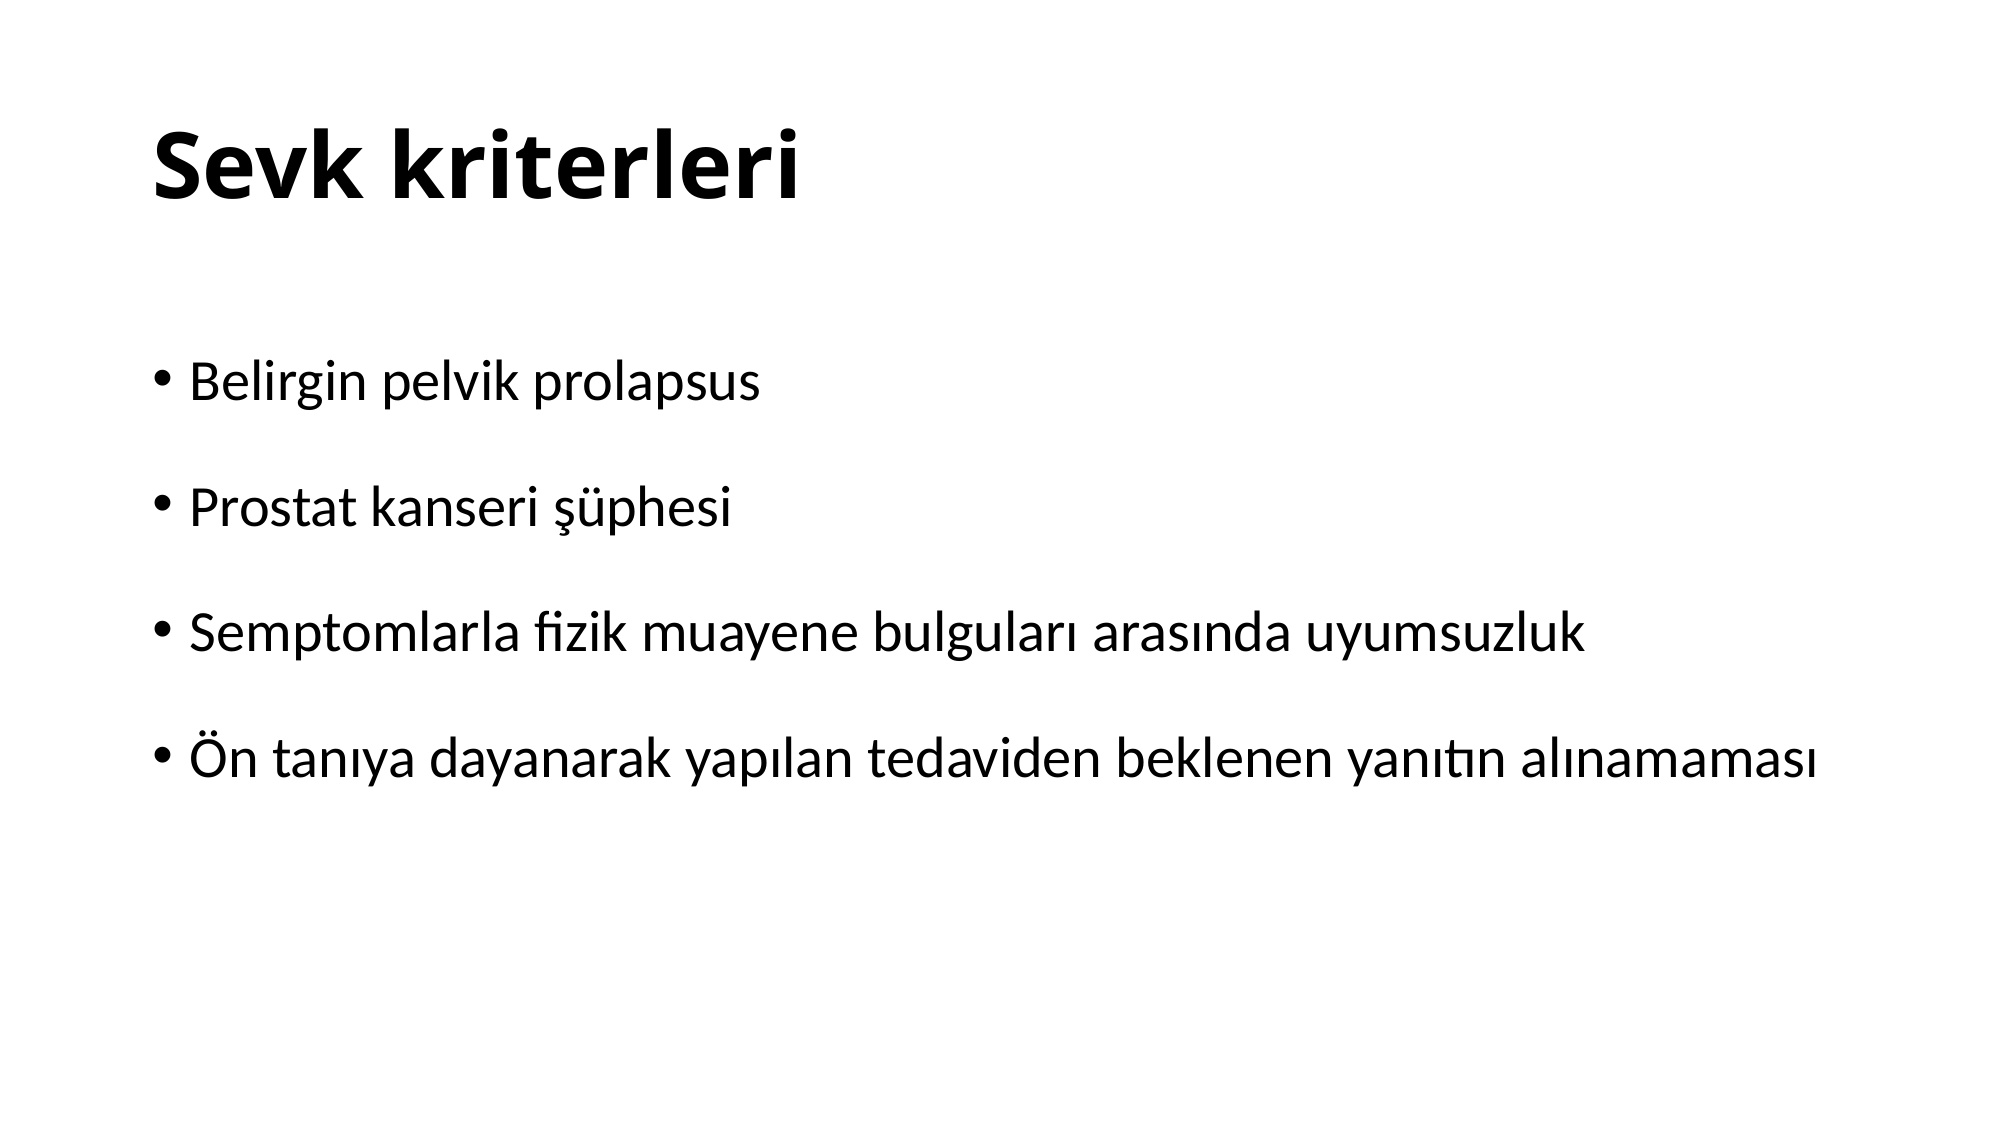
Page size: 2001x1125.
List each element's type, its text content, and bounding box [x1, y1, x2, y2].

title Sevk kriterleri [137, 59, 1863, 278]
list Belirgin pelvik prolapsus Prostat kanseri şüphesi Semptomlarla fizik muayene bulguları arasında uyumsuzluk Ön tanıya dayanarak yapılan tedaviden beklenen yanıtın alınamaması [137, 299, 1863, 1014]
